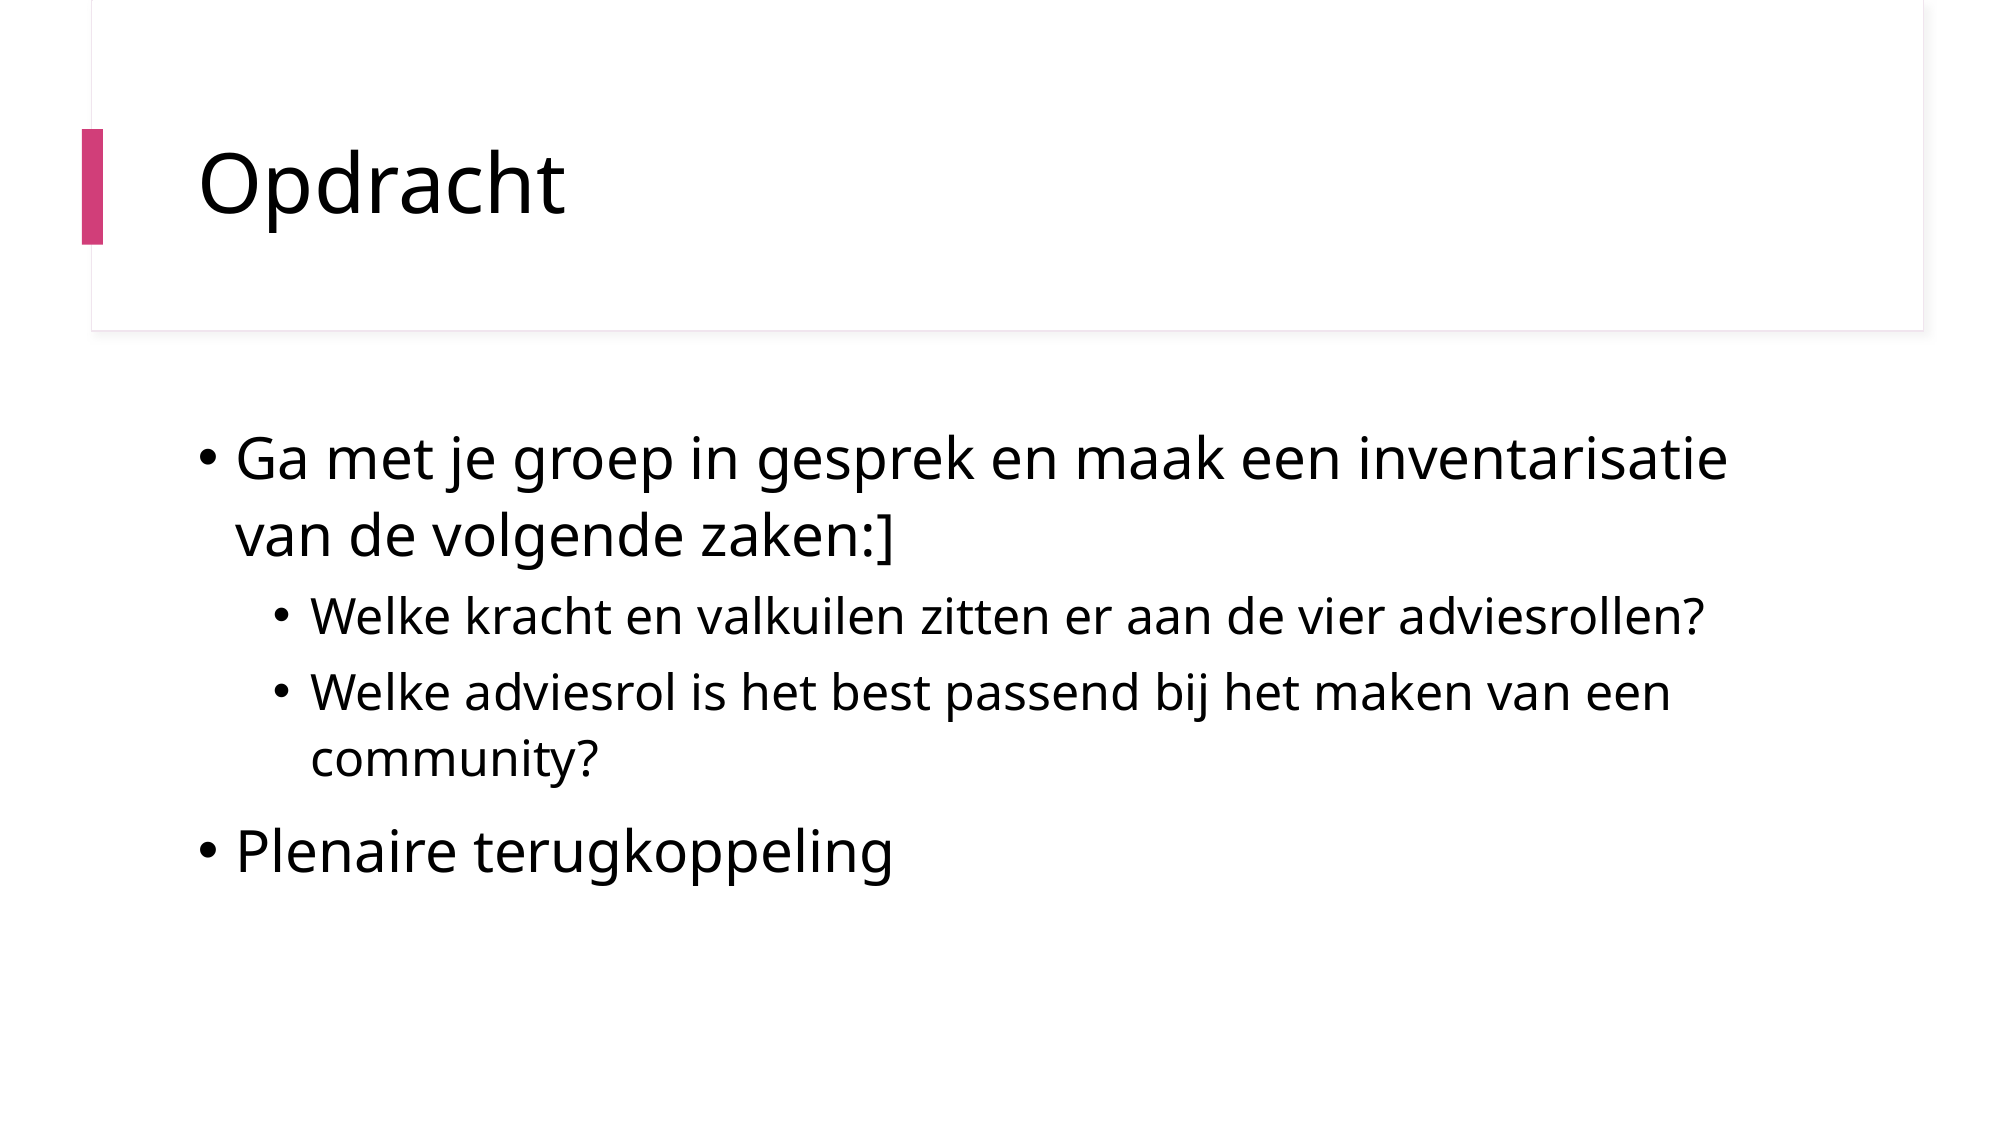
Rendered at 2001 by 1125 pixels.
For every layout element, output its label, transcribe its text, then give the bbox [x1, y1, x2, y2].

title Opdracht [183, 90, 1851, 284]
list Ga met je groep in gesprek en maak een inventarisatie van de volgende zaken:] Welke kracht en valkuilen zitten er aan de vier adviesrollen? Welke adviesrol is het best passend bij het maken van een community? Plenaire terugkoppeling [183, 406, 1851, 1013]
